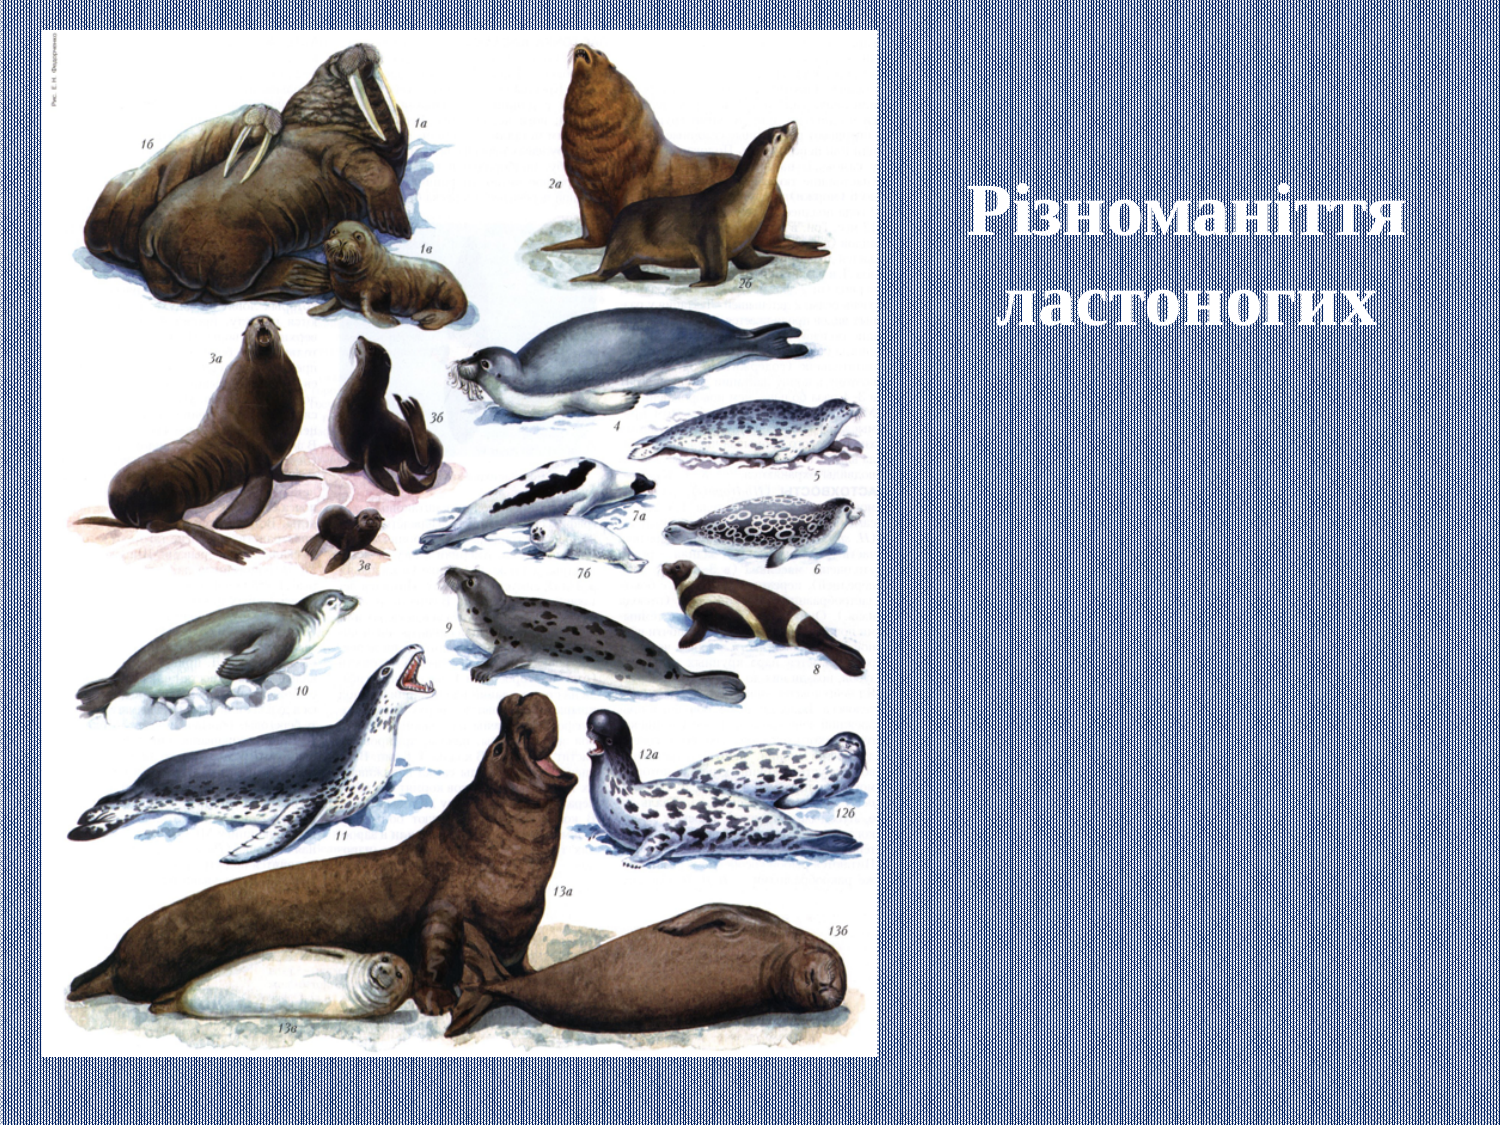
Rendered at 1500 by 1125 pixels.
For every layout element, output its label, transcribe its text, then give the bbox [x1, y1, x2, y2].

title Різноманіття ластоногих [927, 45, 1447, 457]
picture [41, 30, 878, 1057]
